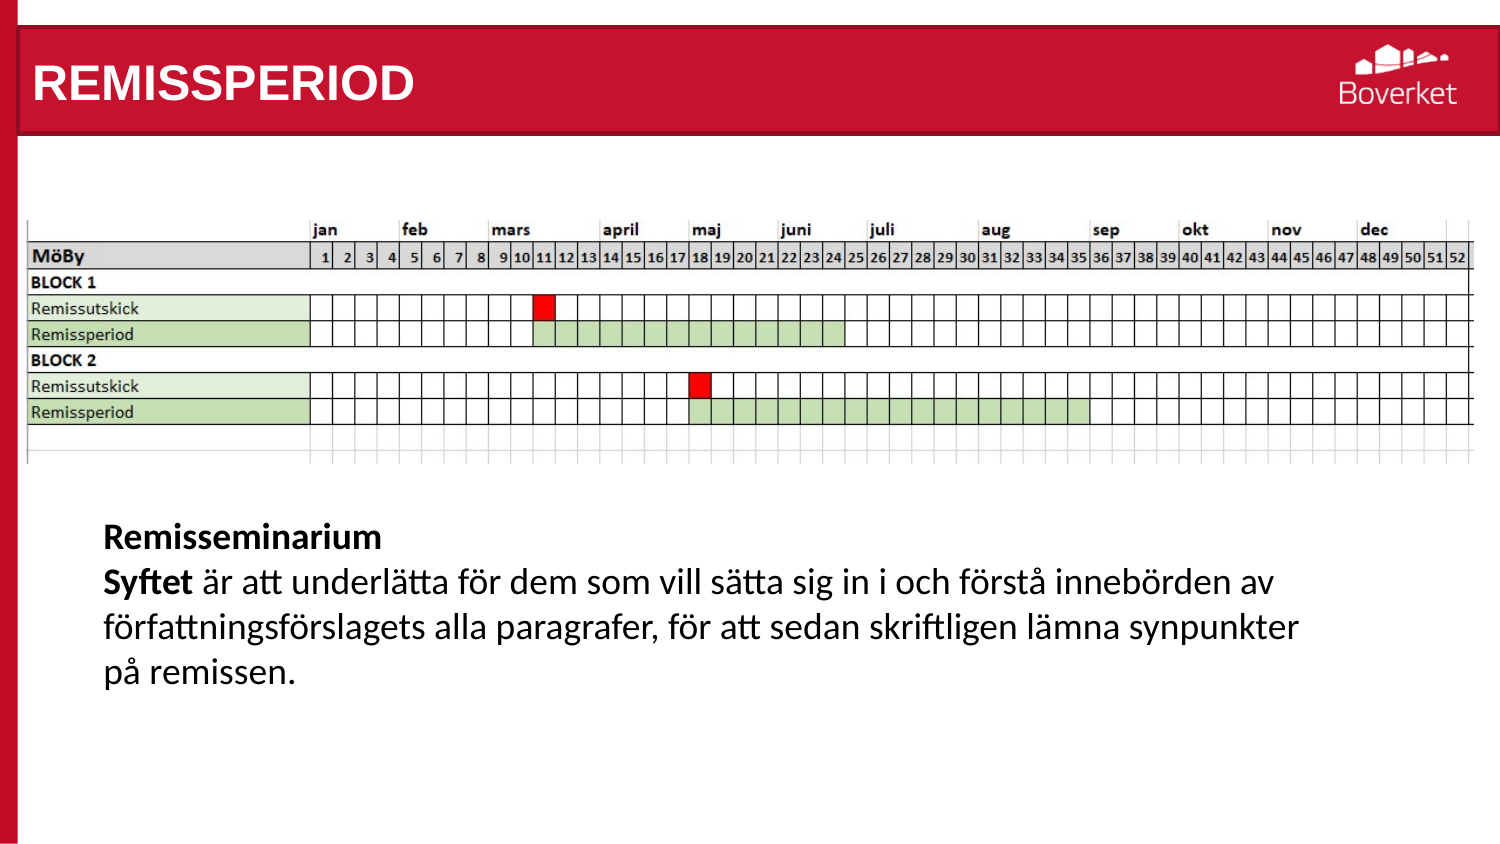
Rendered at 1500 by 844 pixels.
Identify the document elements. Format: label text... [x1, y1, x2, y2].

text_box Remisseminarium Syftet är att underlätta för dem som vill sätta sig in i och förstå innebörden av författningsförslagets alla paragrafer, för att sedan skriftligen lämna synpunkter på remissen. [88, 504, 1353, 760]
text_box REMISSperiod [16, 25, 1500, 136]
picture [26, 220, 1474, 464]
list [1340, 44, 1457, 104]
